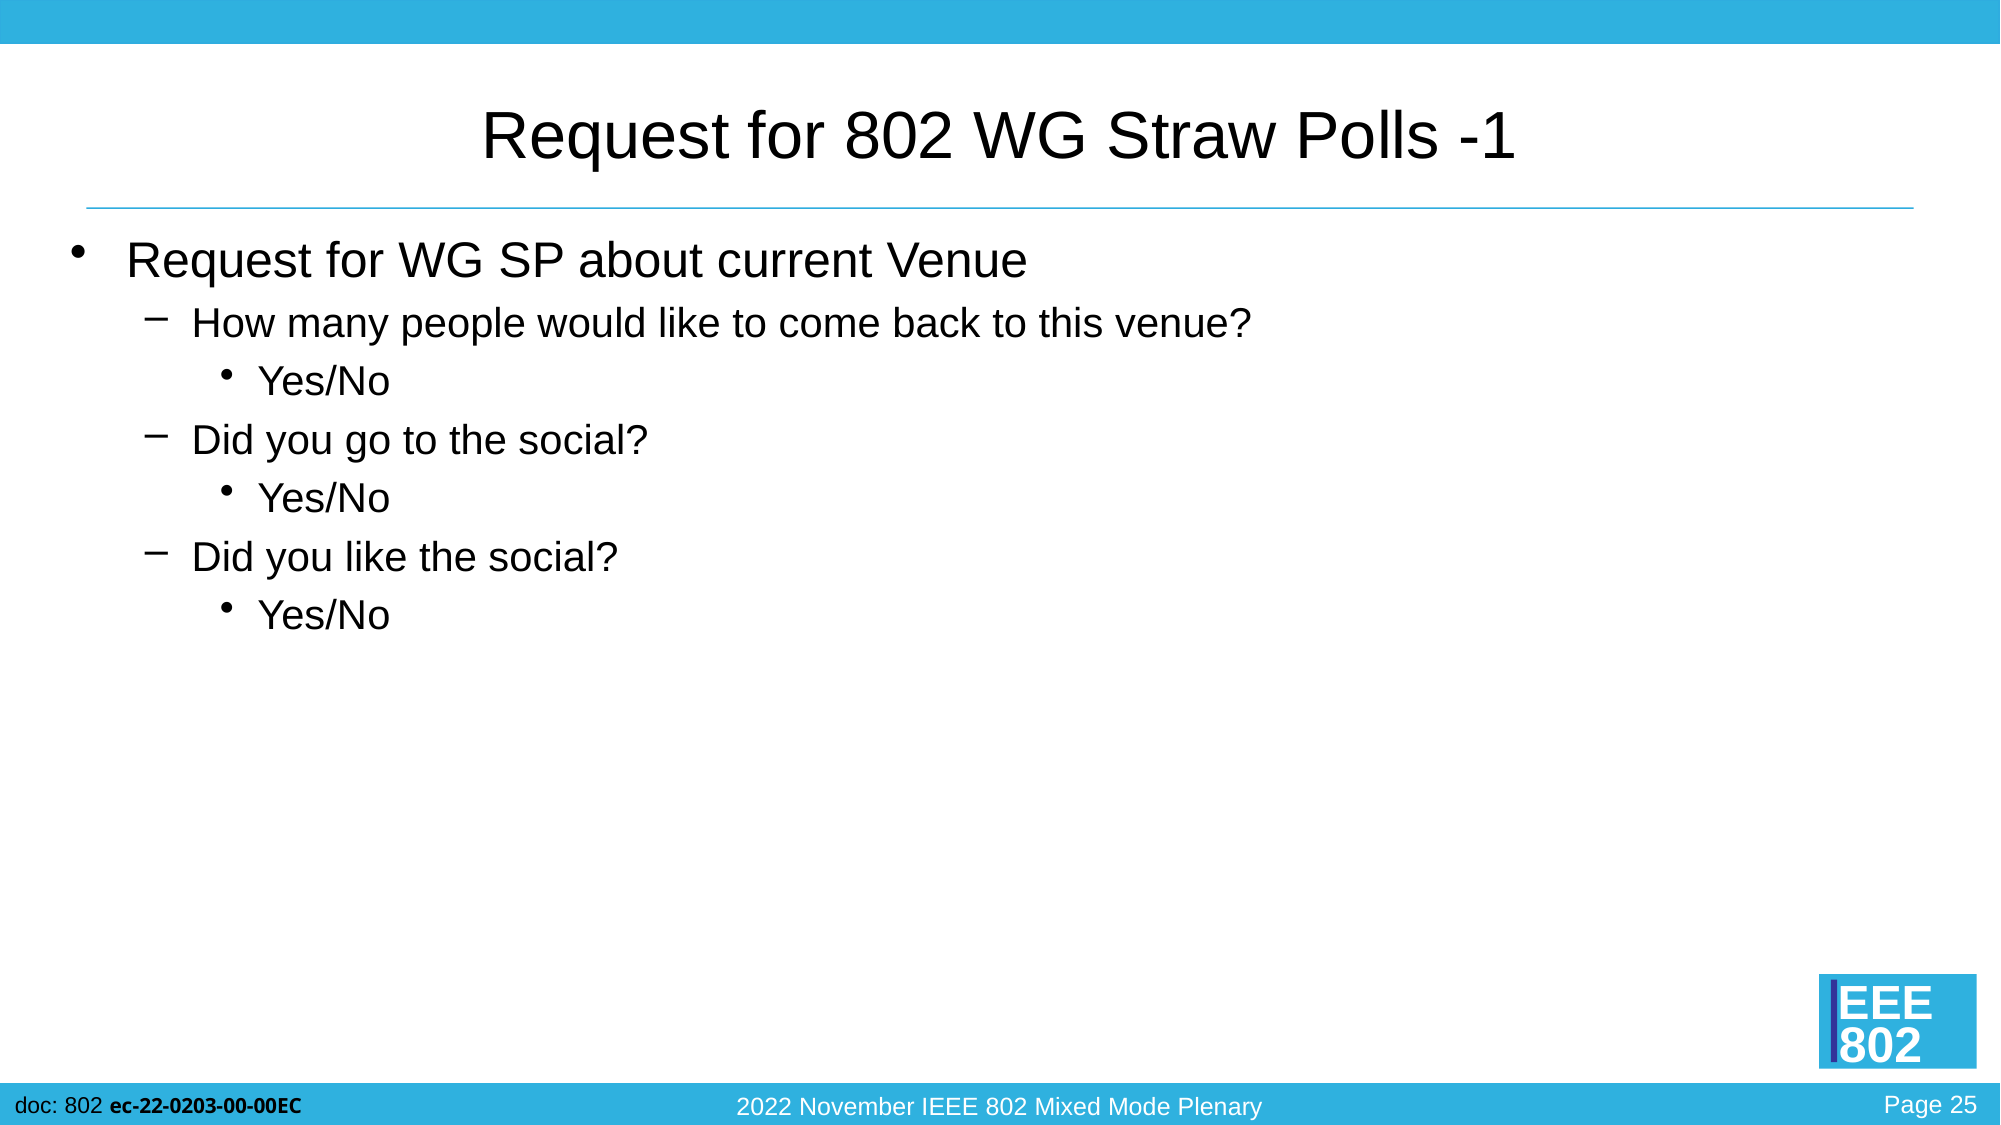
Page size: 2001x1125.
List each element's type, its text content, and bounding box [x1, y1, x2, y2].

list Request for WG SP about current Venue How many people would like to come back to this venue? Yes/No Did you go to the social? Yes/No Did you like the social? Yes/No [54, 220, 1855, 963]
title Request for 802 WG Straw Polls -1 [99, 66, 1900, 197]
